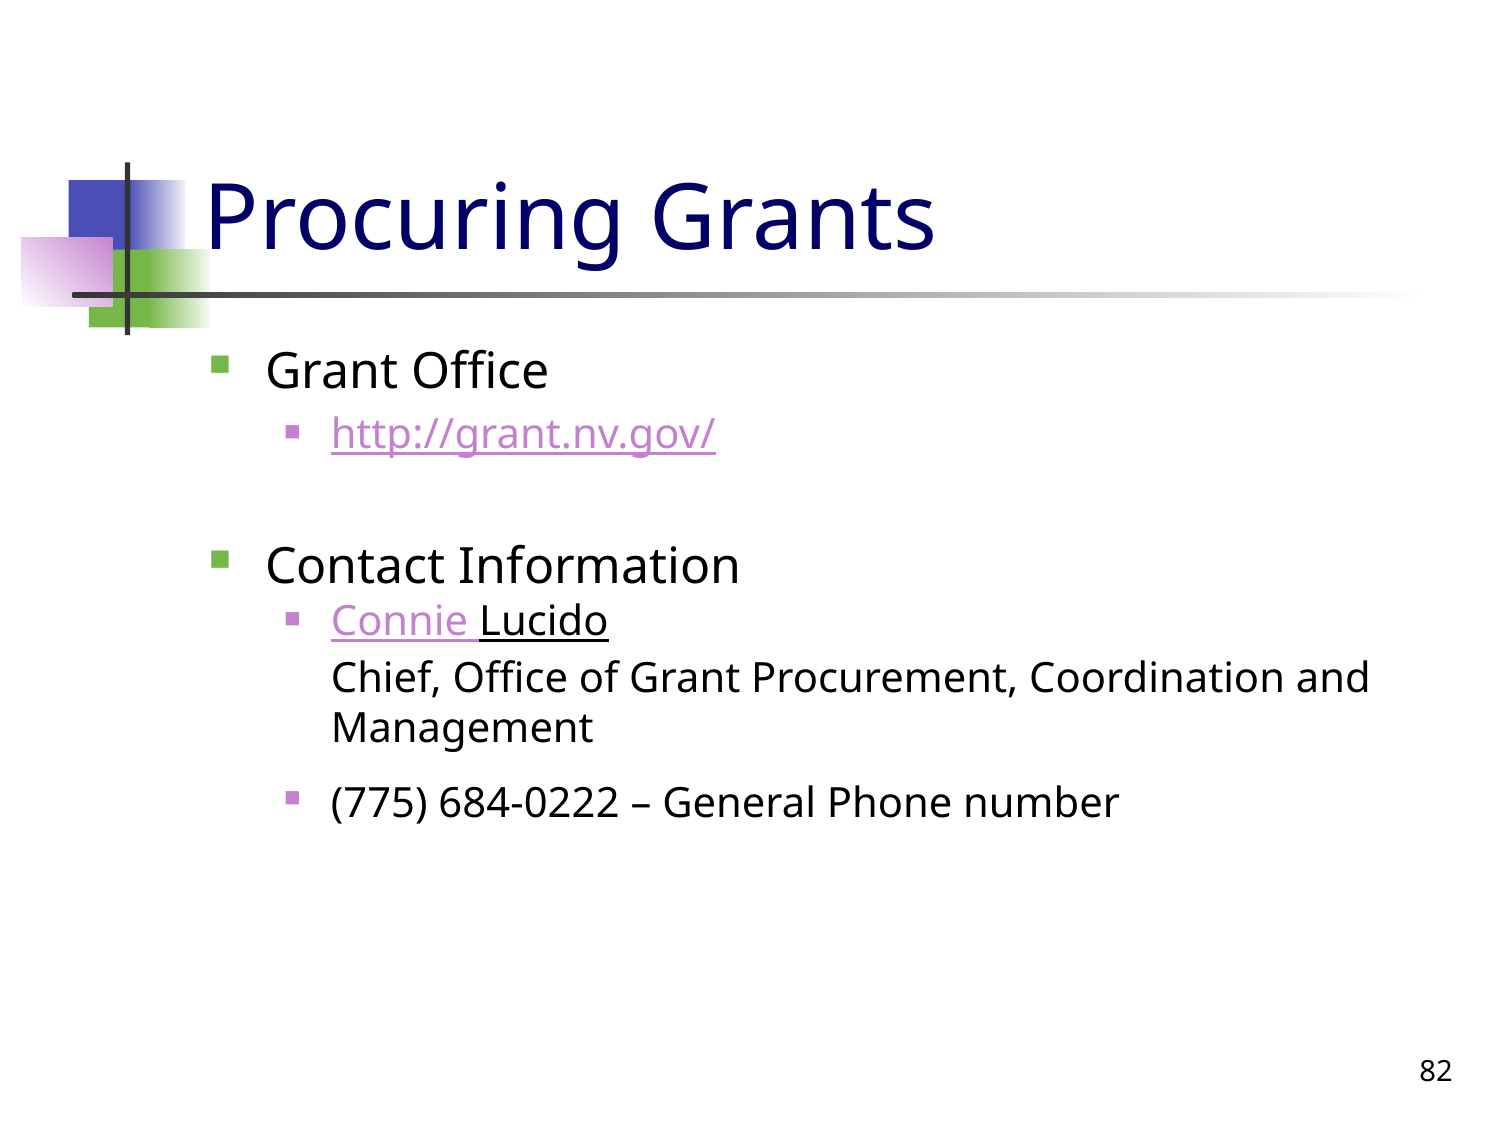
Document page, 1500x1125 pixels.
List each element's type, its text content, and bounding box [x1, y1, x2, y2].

slide_number 82 [1155, 1024, 1468, 1100]
list Grant Office http://grant.nv.gov/ Contact Information Connie Lucido Chief, Office of Grant Procurement, Coordination and Management (775) 684-0222 – General Phone number [193, 331, 1469, 1006]
title Procuring Grants [188, 35, 1468, 275]
